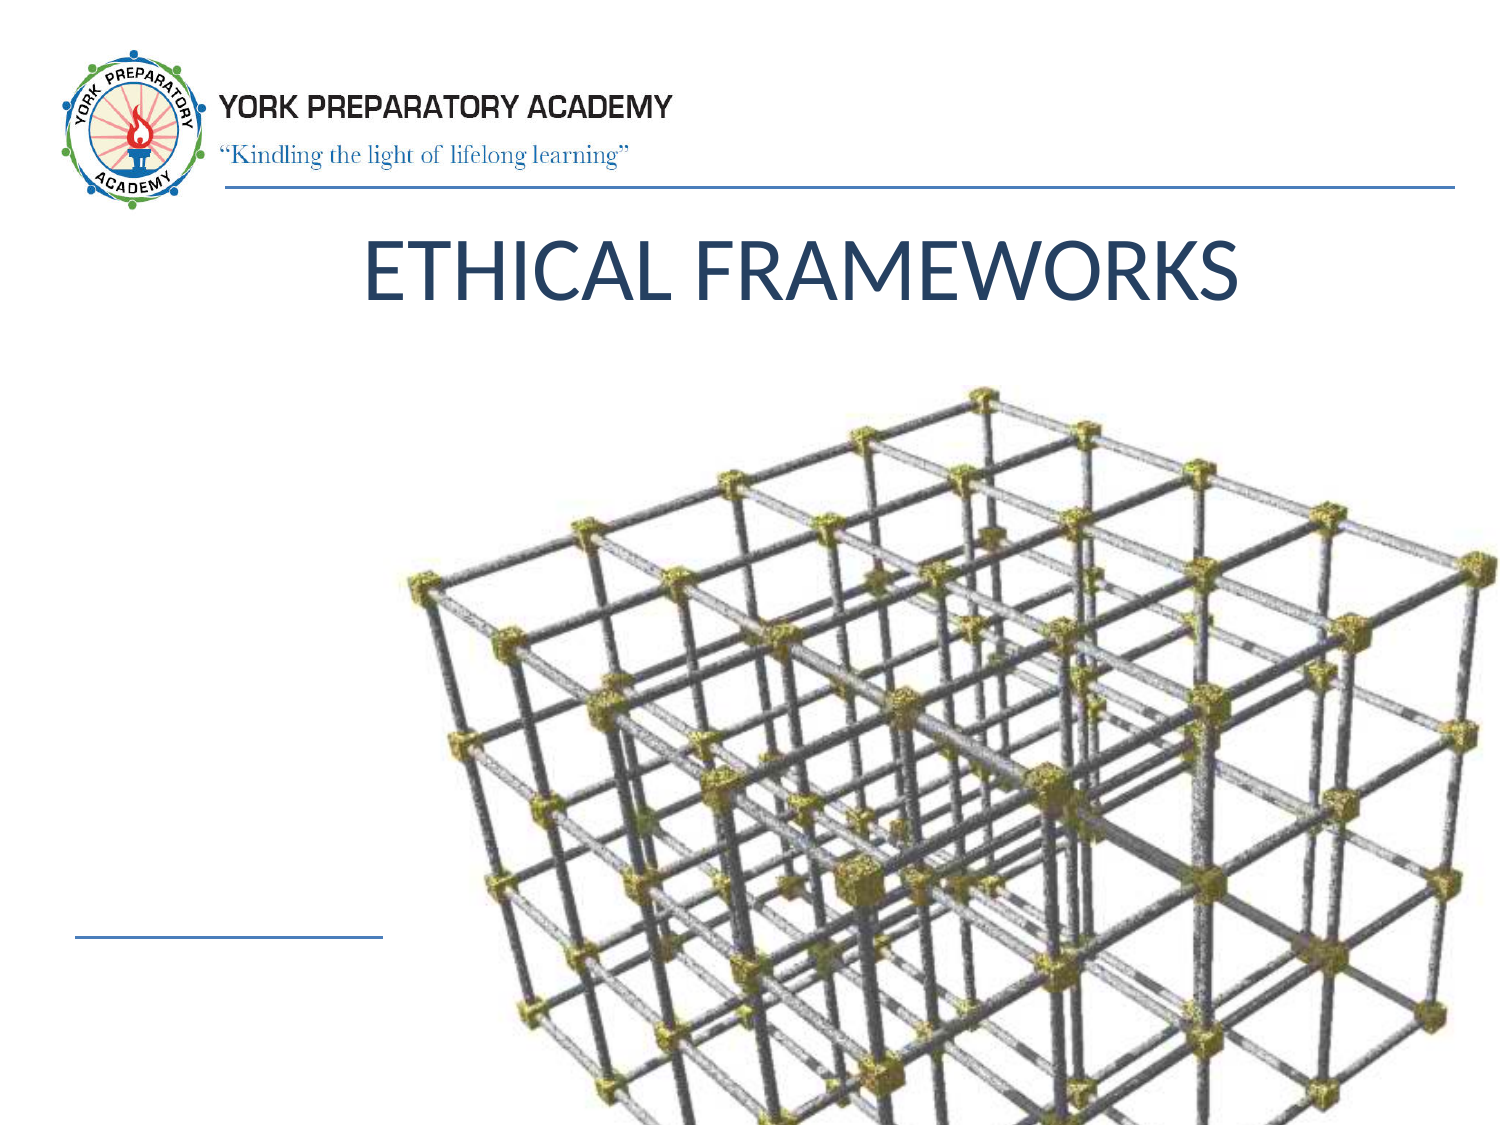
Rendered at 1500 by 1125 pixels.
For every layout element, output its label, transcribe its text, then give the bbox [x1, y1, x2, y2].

picture [37, 24, 707, 216]
picture [383, 385, 1500, 1125]
title ETHICAL FRAMEWORKS [230, 201, 1376, 575]
